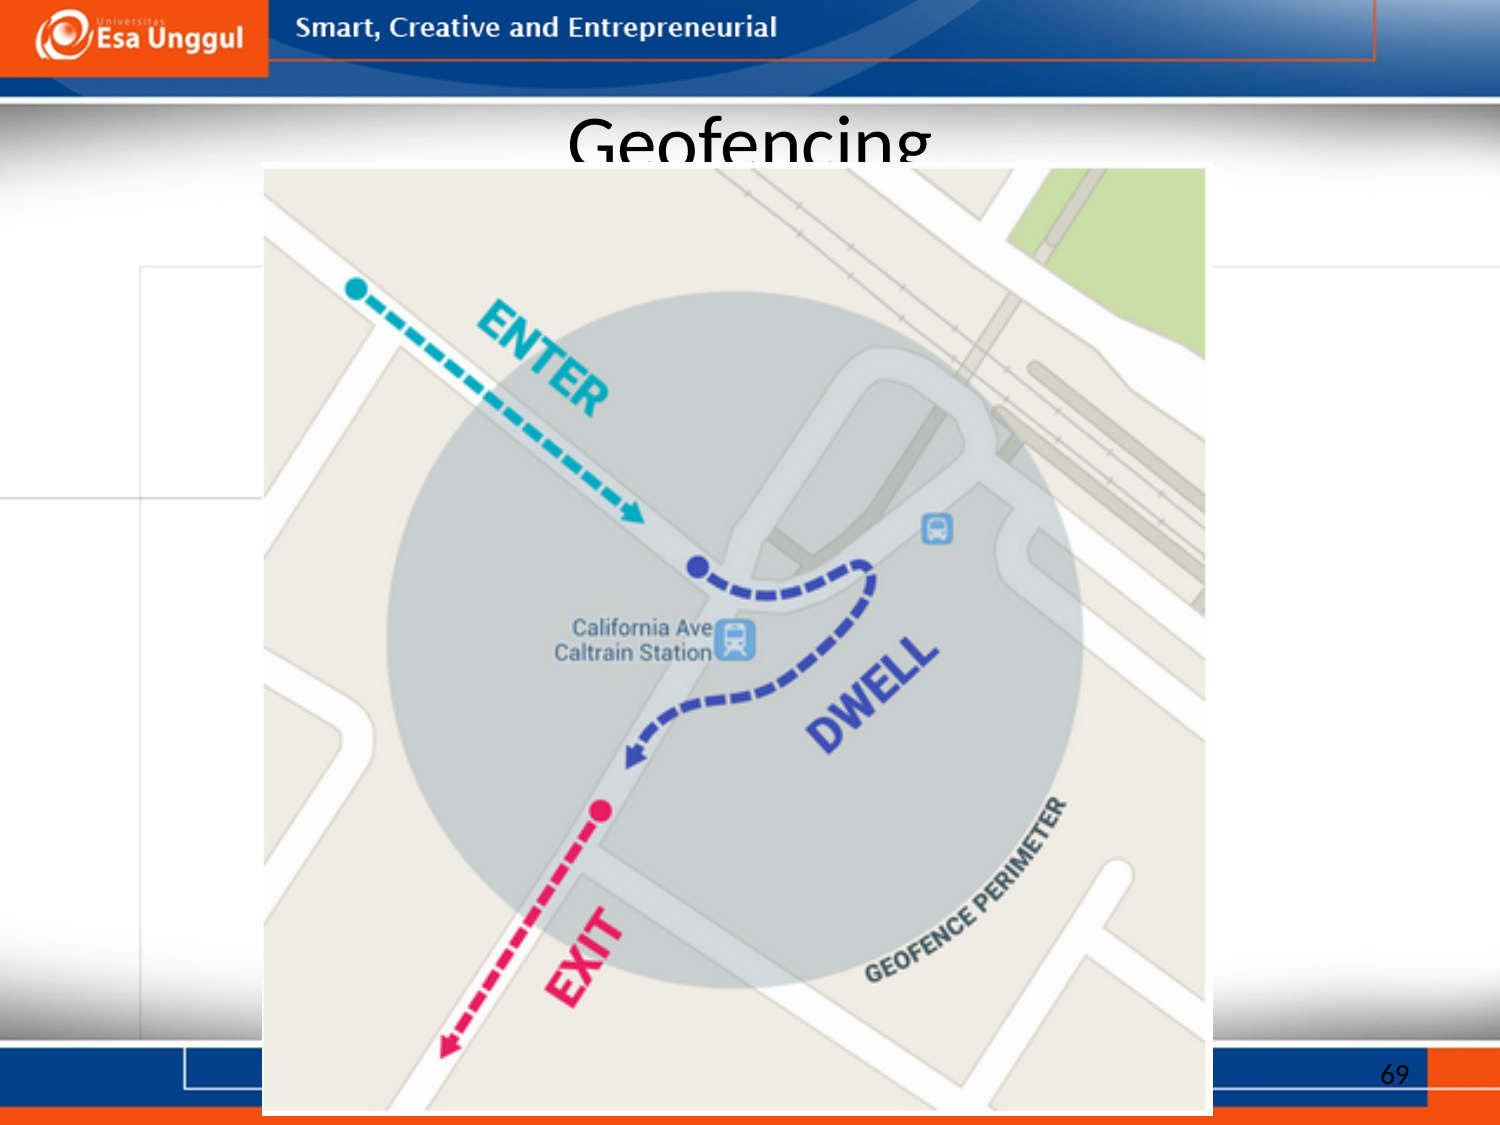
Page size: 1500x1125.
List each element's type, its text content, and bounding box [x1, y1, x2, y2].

title Geofencing [75, 45, 1425, 233]
picture [0, 0, 1500, 1125]
slide_number 69 [1216, 1042, 1425, 1103]
